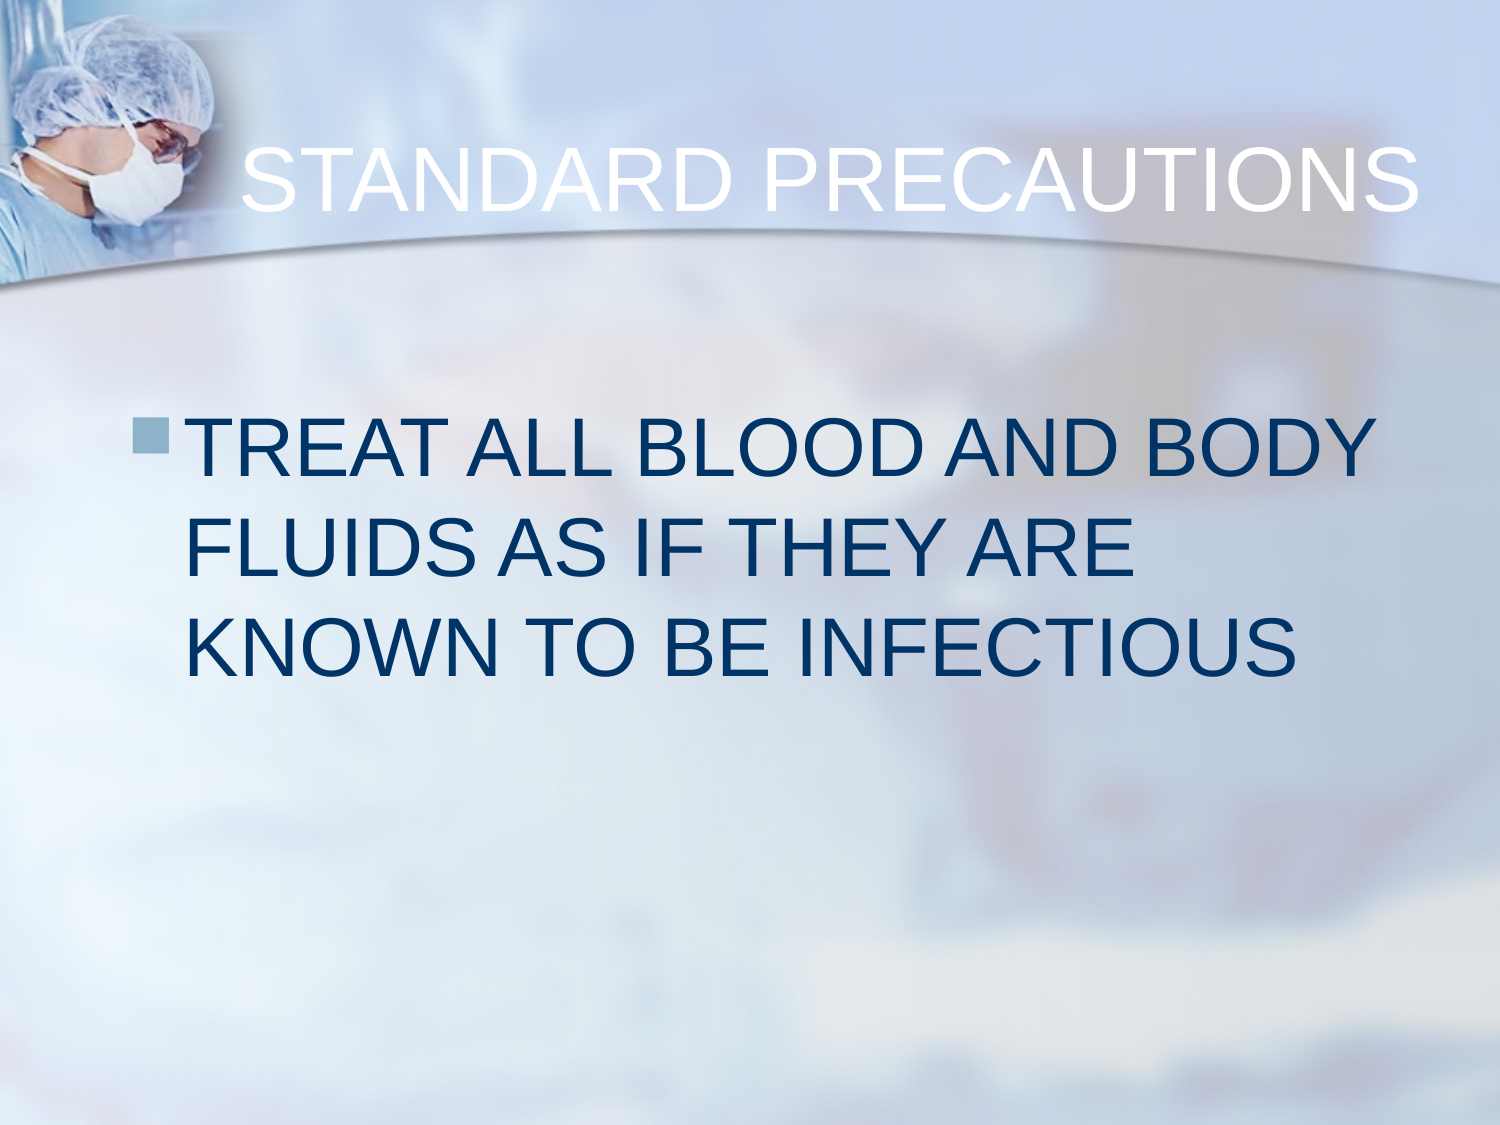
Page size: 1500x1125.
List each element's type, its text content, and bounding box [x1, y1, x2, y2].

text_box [238, 228, 1262, 897]
title STANDARD PRECAUTIONS [212, 74, 1451, 276]
list TREAT ALL BLOOD AND BODY FLUIDS AS IF THEY ARE KNOWN TO BE INFECTIOUS [112, 269, 1438, 1001]
picture [0, 0, 1500, 1125]
